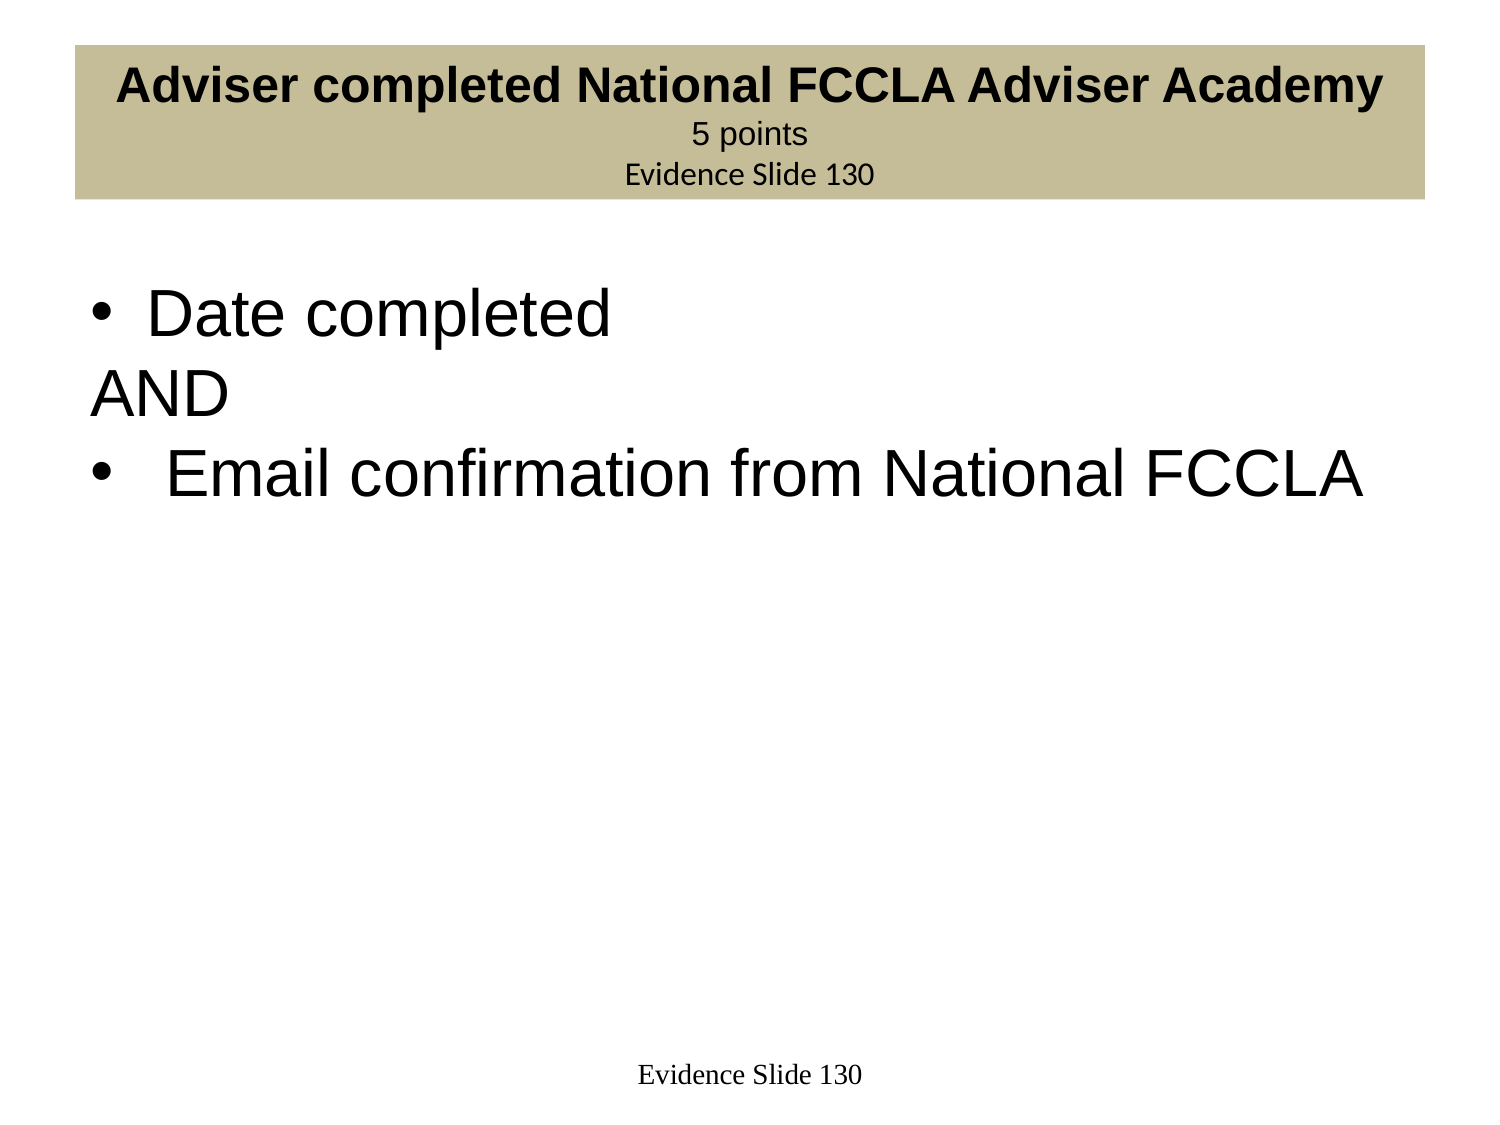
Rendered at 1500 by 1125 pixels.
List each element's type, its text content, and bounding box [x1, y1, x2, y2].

list Date completed AND Email confirmation from National FCCLA [75, 262, 1425, 1005]
title Adviser completed National FCCLA Adviser Academy 5 points Evidence Slide 130 [75, 45, 1425, 200]
footer Evidence Slide 130 [512, 1042, 988, 1103]
